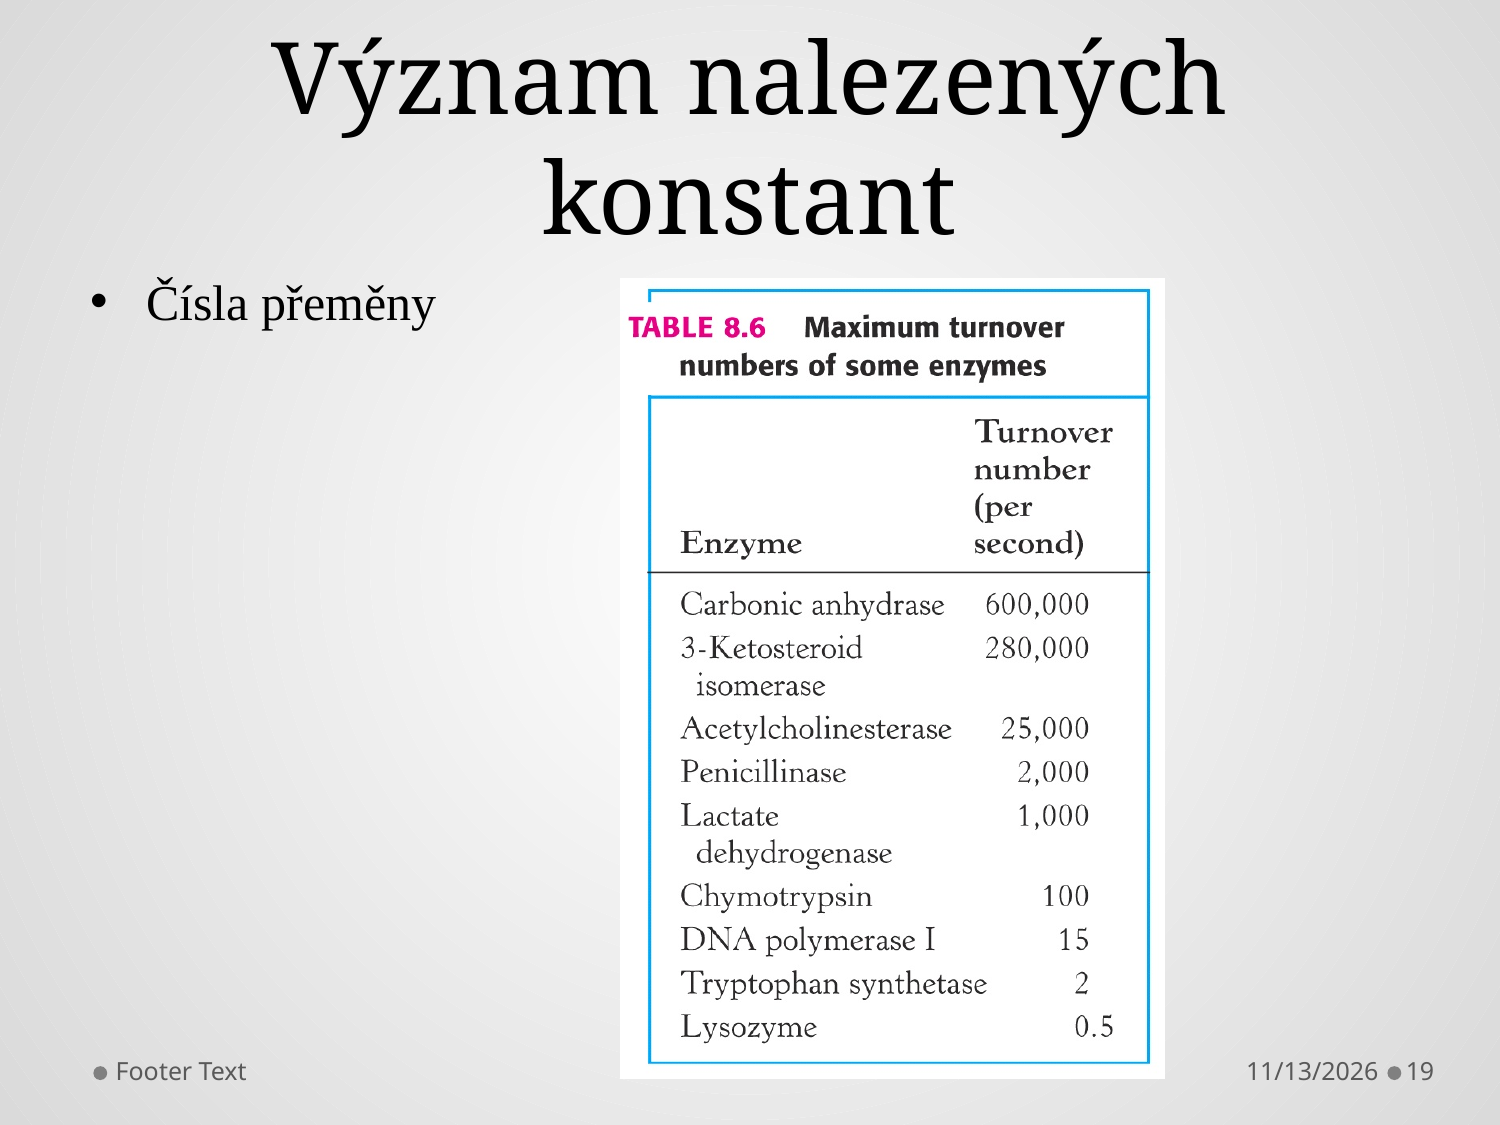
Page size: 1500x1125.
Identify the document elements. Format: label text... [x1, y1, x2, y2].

footer Footer Text [108, 1042, 576, 1103]
list Čísla přeměny [75, 262, 1425, 1005]
picture [619, 278, 1165, 1080]
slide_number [1043, 1042, 1386, 1103]
title Význam nalezených konstant [75, 0, 1425, 262]
slide_number 19 [1401, 1042, 1494, 1103]
